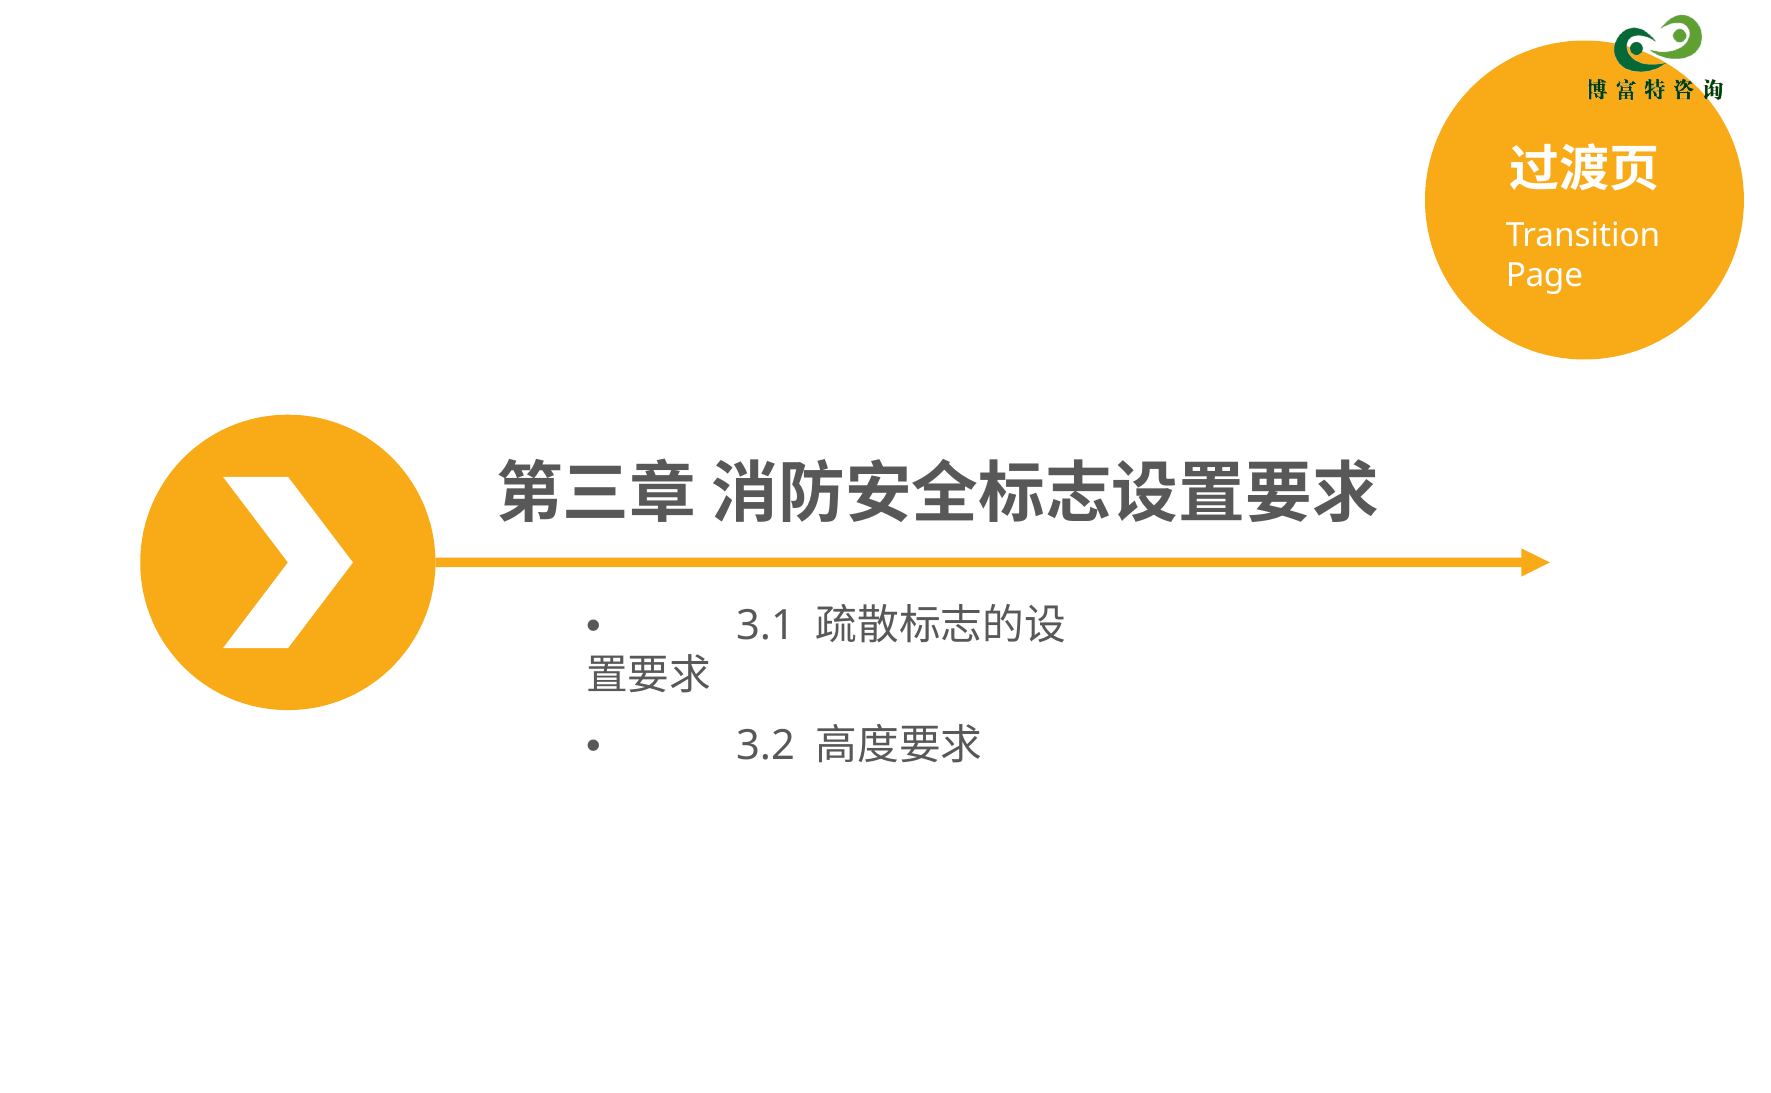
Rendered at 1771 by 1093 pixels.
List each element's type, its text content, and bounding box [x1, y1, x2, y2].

text_box 第三章 消防安全标志设置要求 [494, 449, 1386, 530]
text_box • 3.1 疏散标志的设置要求 • 3.2 高度要求 [583, 597, 1083, 769]
picture [1570, 14, 1745, 103]
text_box 过渡页 Transition Page [1503, 136, 1671, 293]
